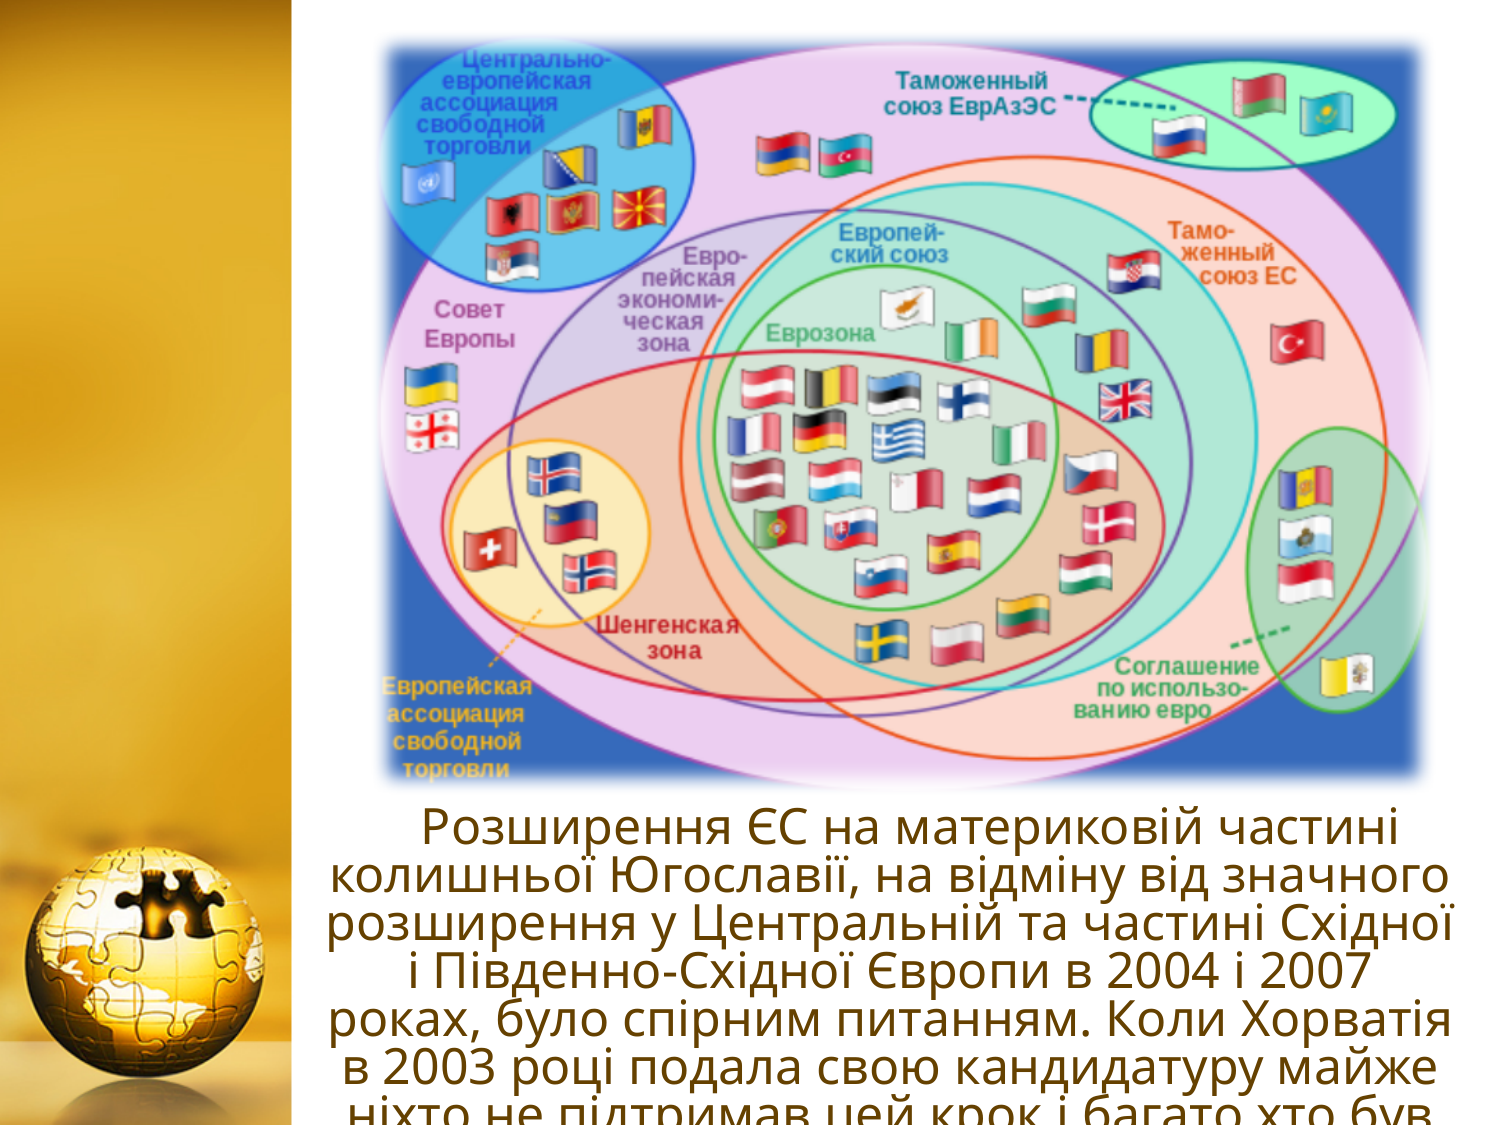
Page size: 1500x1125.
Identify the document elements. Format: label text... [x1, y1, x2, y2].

picture [0, 0, 1500, 1125]
list Розширення ЄС на материковій частині колишньої Югославії, на відміну від значного розширення у Центральній та частині Східної і Південно-Східної Європи в 2004 і 2007 роках, було спірним питанням. Коли Хорватія в 2003 році подала свою кандидатуру майже ніхто не підтримав цей крок і багато хто був проти. [253, 798, 1471, 1071]
